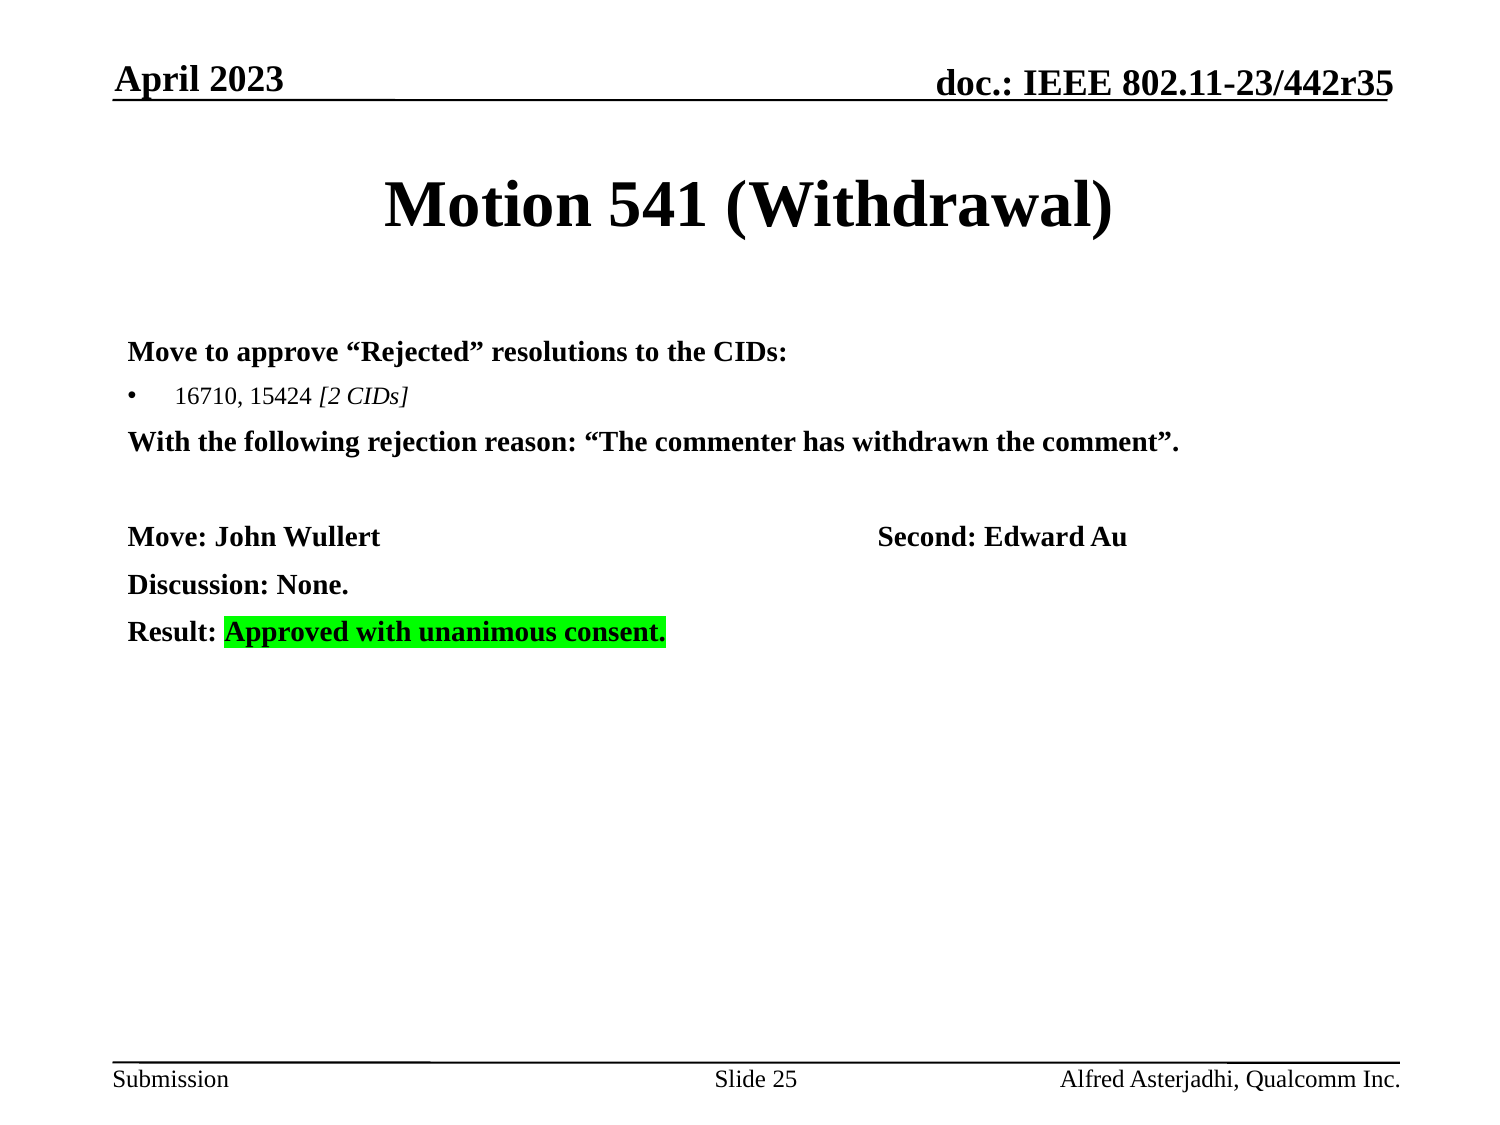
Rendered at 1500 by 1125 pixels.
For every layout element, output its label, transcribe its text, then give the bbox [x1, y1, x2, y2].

footer Alfred Asterjadhi, Qualcomm Inc. [878, 1061, 1402, 1093]
slide_number Slide 25 [712, 1061, 800, 1123]
title Motion 541 (Withdrawal) [112, 112, 1388, 288]
list Move to approve “Rejected” resolutions to the CIDs: 16710, 15424 [2 CIDs] With the following rejection reason: “The commenter has withdrawn the comment”. Move: John Wullert Second: Edward Au Discussion: None. Result: Approved with unanimous consent. [112, 324, 1388, 1063]
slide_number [114, 54, 423, 100]
